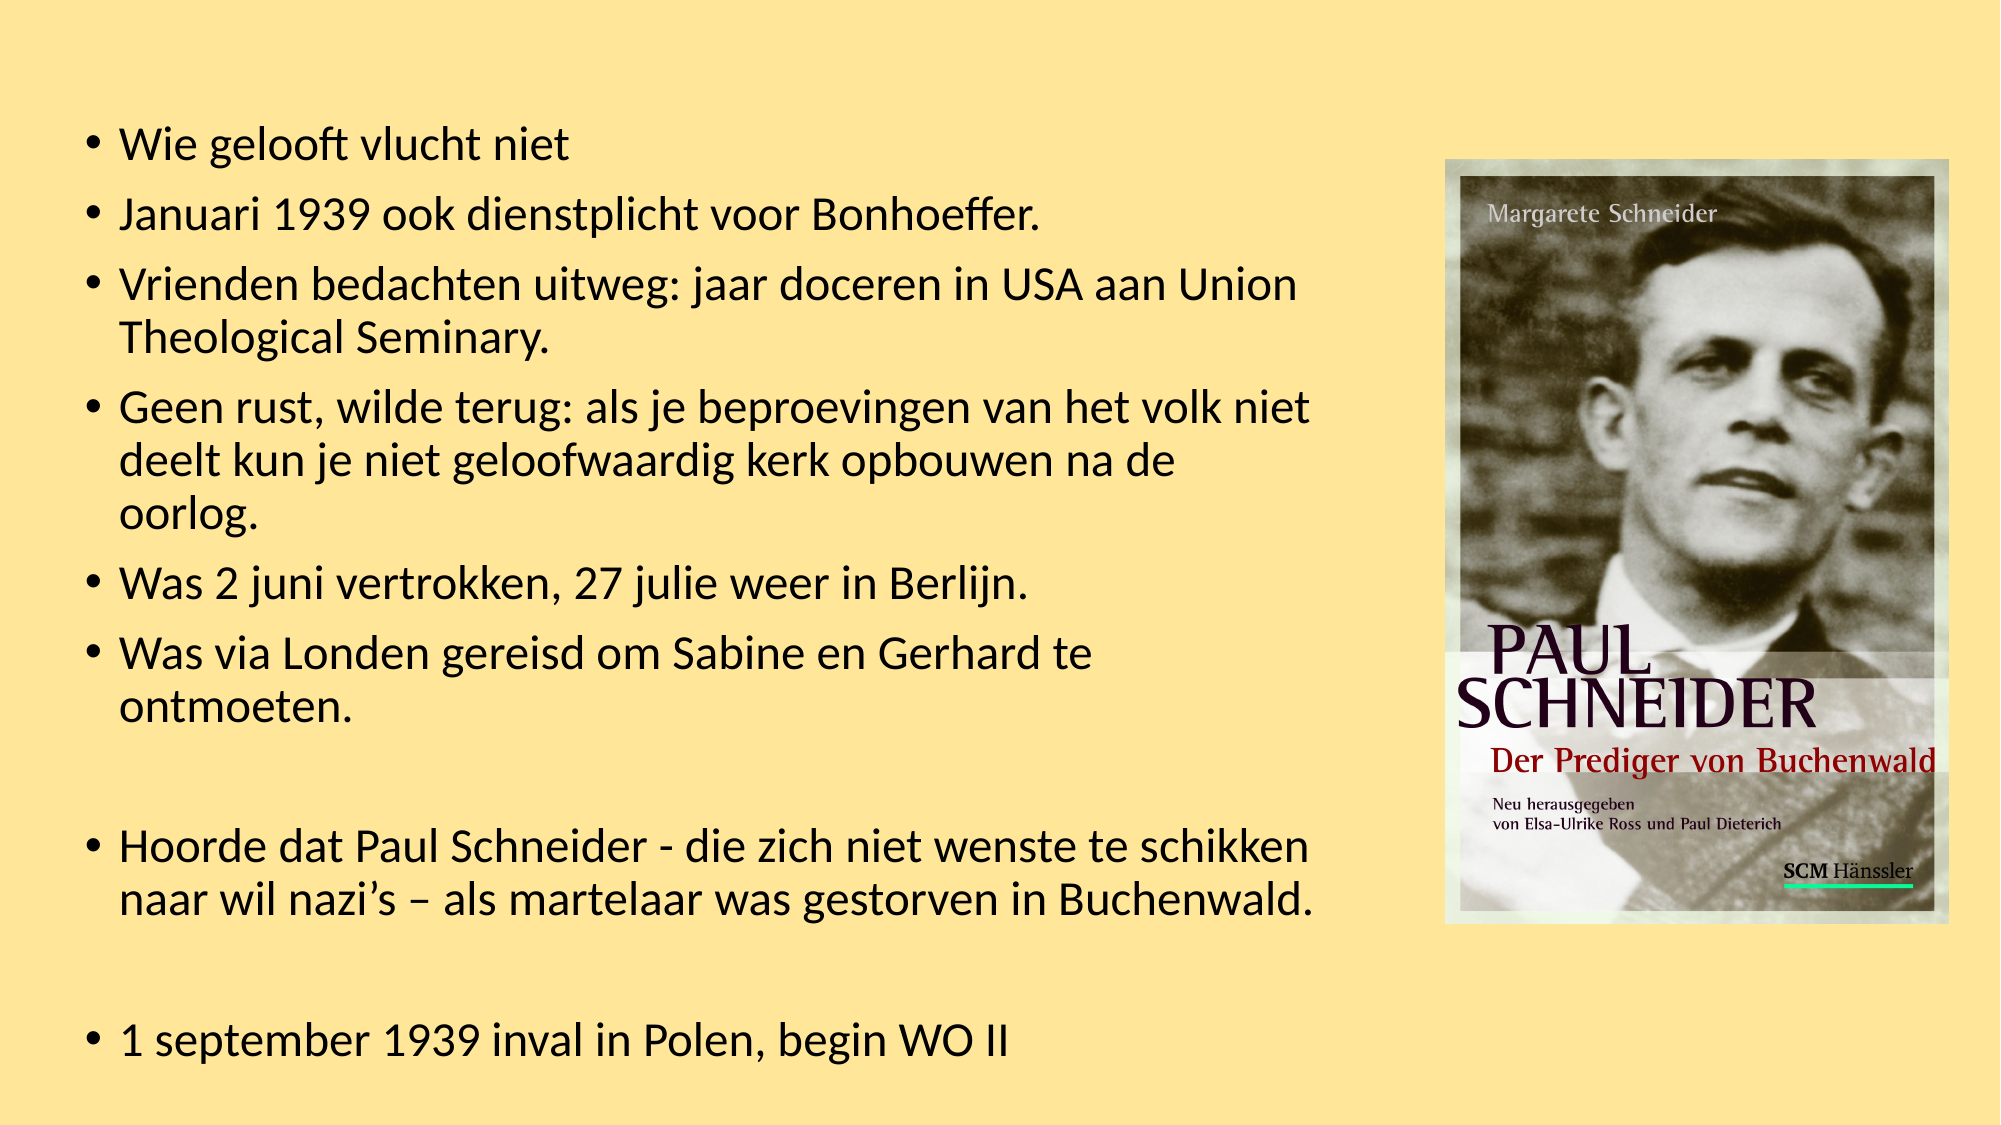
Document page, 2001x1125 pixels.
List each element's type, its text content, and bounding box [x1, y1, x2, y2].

list Wie gelooft vlucht niet Januari 1939 ook dienstplicht voor Bonhoeffer. Vrienden bedachten uitweg: jaar doceren in USA aan Union Theological Seminary. Geen rust, wilde terug: als je beproevingen van het volk niet deelt kun je niet geloofwaardig kerk opbouwen na de oorlog. Was 2 juni vertrokken, 27 julie weer in Berlijn. Was via Londen gereisd om Sabine en Gerhard te ontmoeten. Hoorde dat Paul Schneider - die zich niet wenste te schikken naar wil nazi’s – als martelaar was gestorven in Buchenwald. 1 september 1939 inval in Polen, begin WO II [69, 110, 1340, 1079]
picture [1445, 159, 1949, 924]
